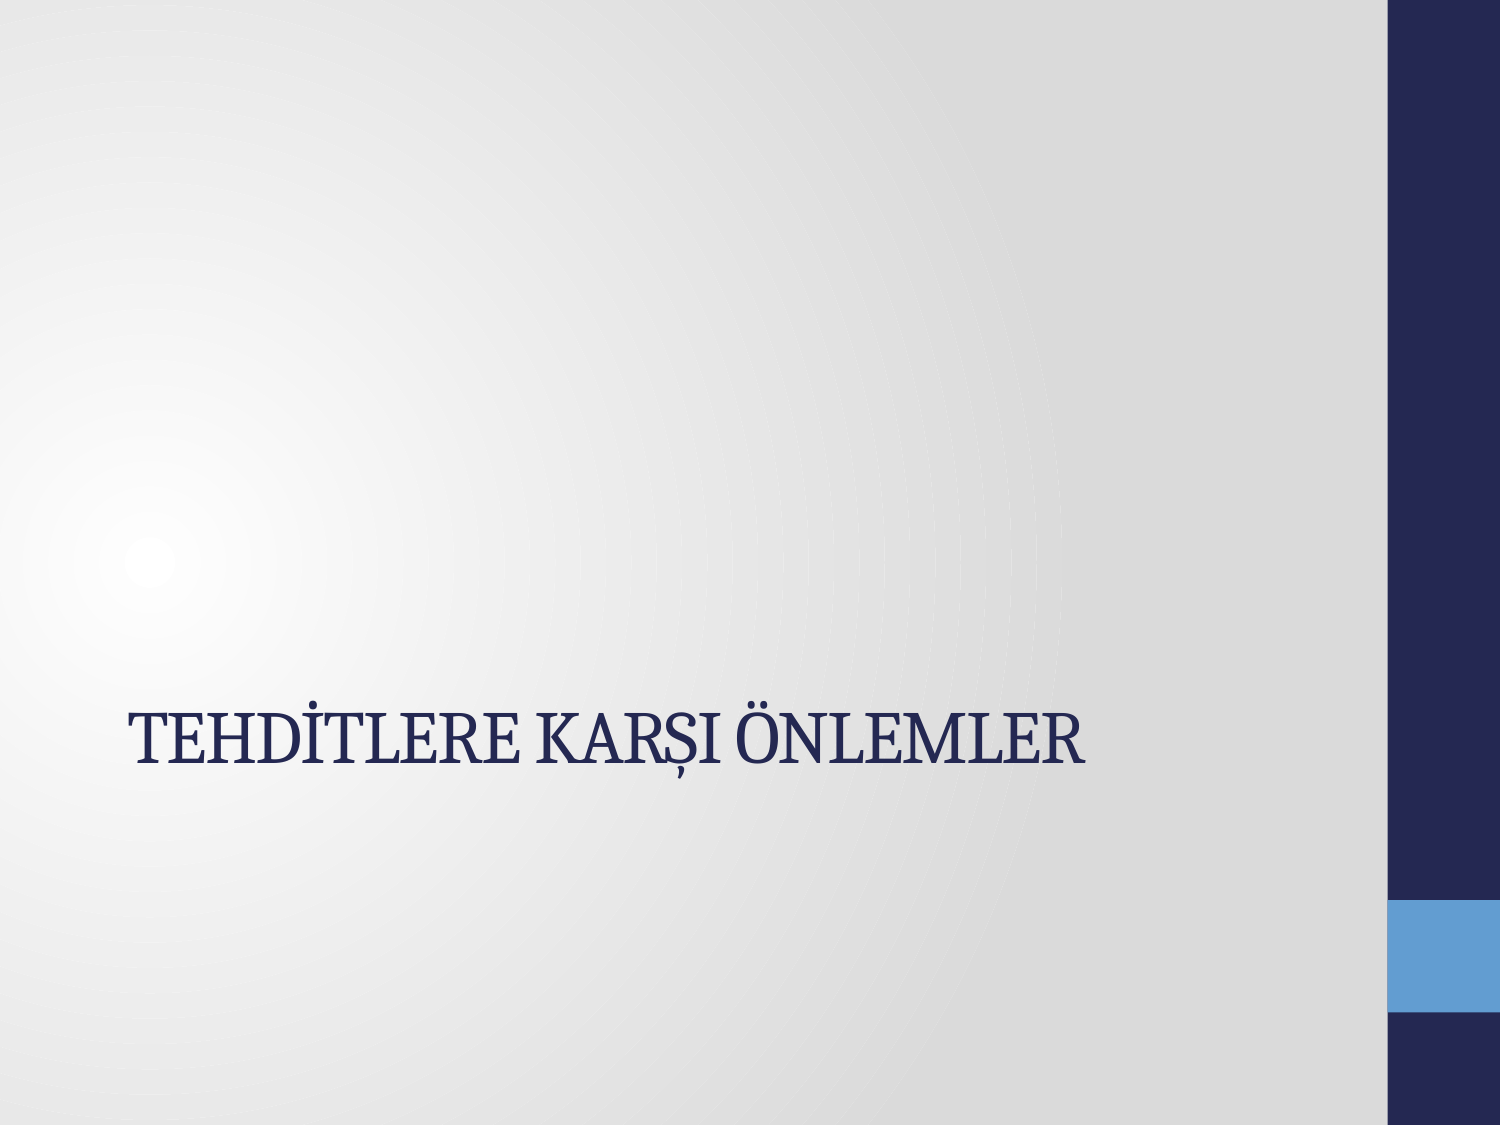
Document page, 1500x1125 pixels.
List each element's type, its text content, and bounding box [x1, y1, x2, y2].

title Tehditlere karşI ÖNLEMLER [112, 680, 1369, 873]
